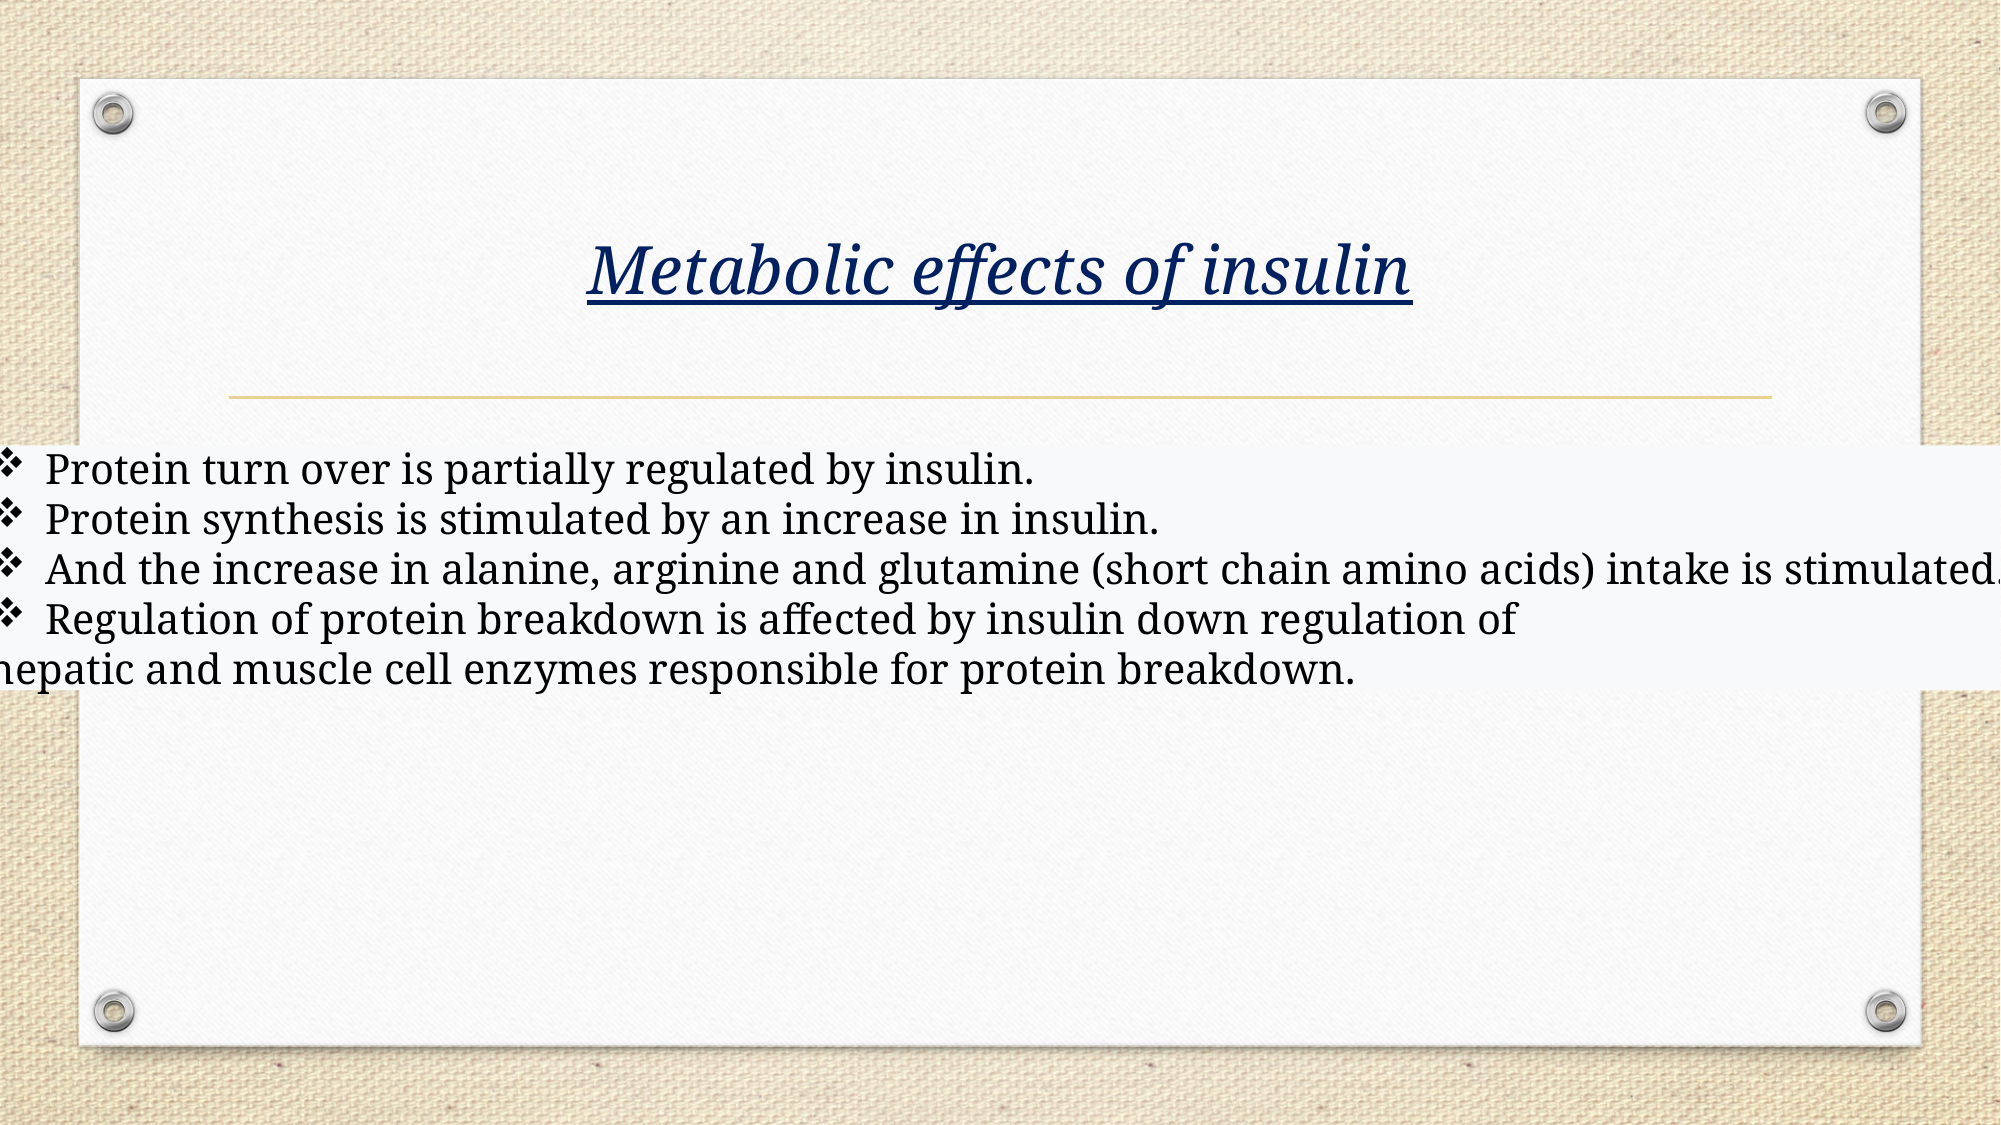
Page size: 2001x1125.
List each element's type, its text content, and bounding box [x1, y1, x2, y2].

text_box Protein turn over is partially regulated by insulin. Protein synthesis is stimulated by an increase in insulin. And the increase in alanine, arginine and glutamine (short chain amino acids) intake is stimulated. Regulation of protein breakdown is affected by insulin down regulation of hepatic and muscle cell enzymes responsible for protein breakdown. [0, 445, 2000, 691]
picture [0, 0, 2001, 1125]
title Metabolic effects of insulin [212, 161, 1788, 375]
